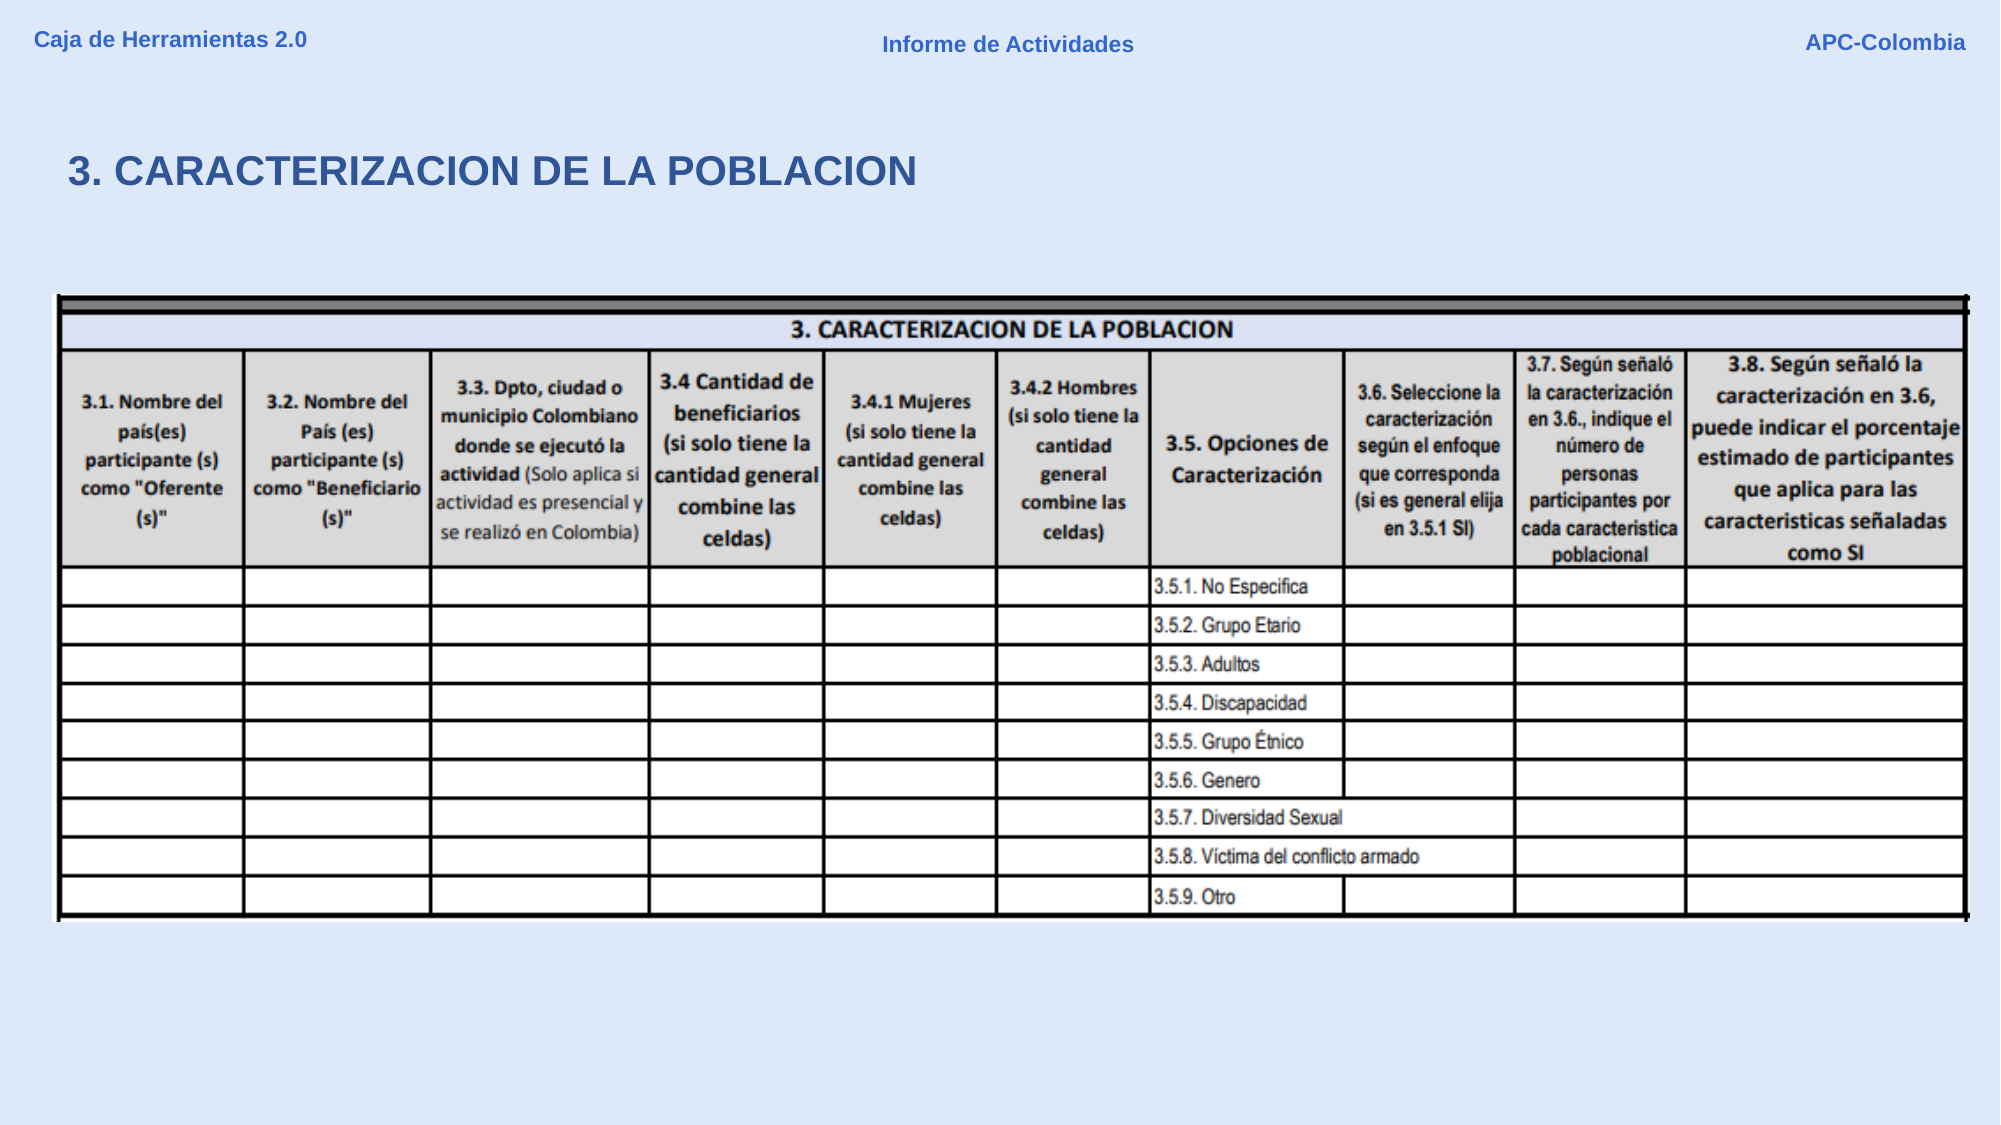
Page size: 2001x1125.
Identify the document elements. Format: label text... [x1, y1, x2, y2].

text_box Caja de Herramientas 2.0 [18, 16, 462, 78]
text_box APC-Colombia [1715, 19, 1982, 106]
text_box [0, 0, 2000, 1125]
text_box Informe de Actividades [867, 21, 1311, 108]
text_box 3. CARACTERIZACION DE LA POBLACION [52, 136, 1630, 266]
picture [52, 294, 1970, 922]
